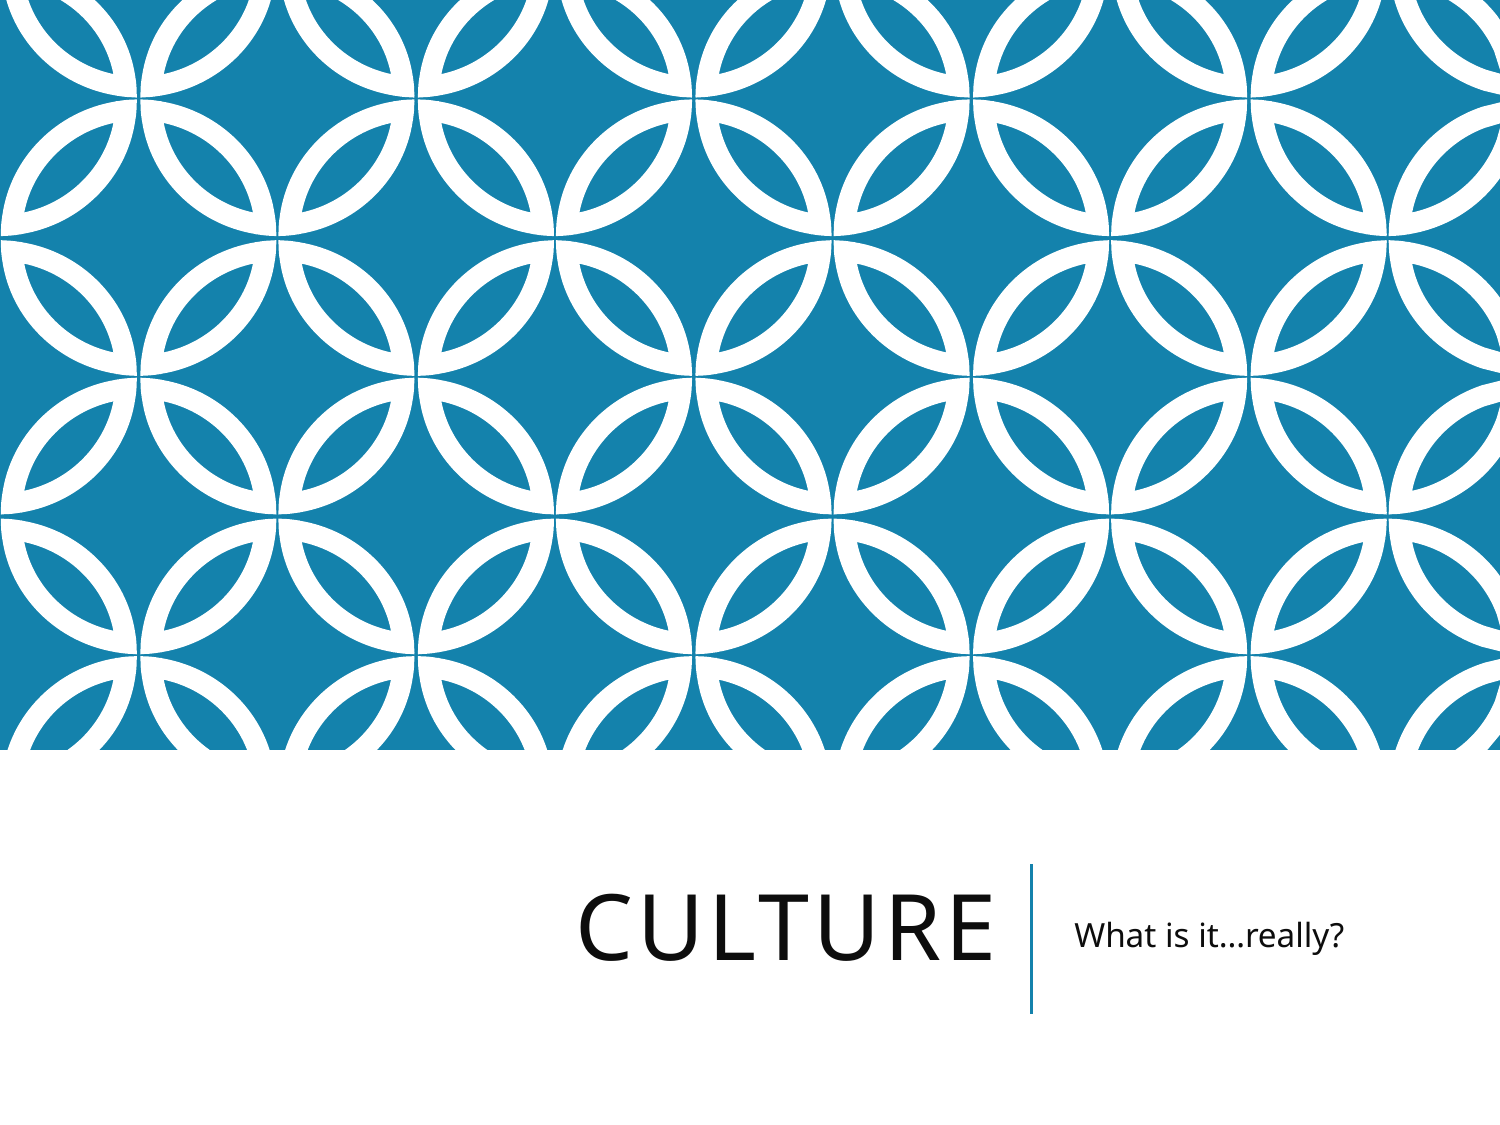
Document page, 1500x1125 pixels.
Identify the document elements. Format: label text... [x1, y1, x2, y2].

subtitle What is it…really? [1059, 813, 1454, 1054]
title culture [56, 813, 1013, 1054]
